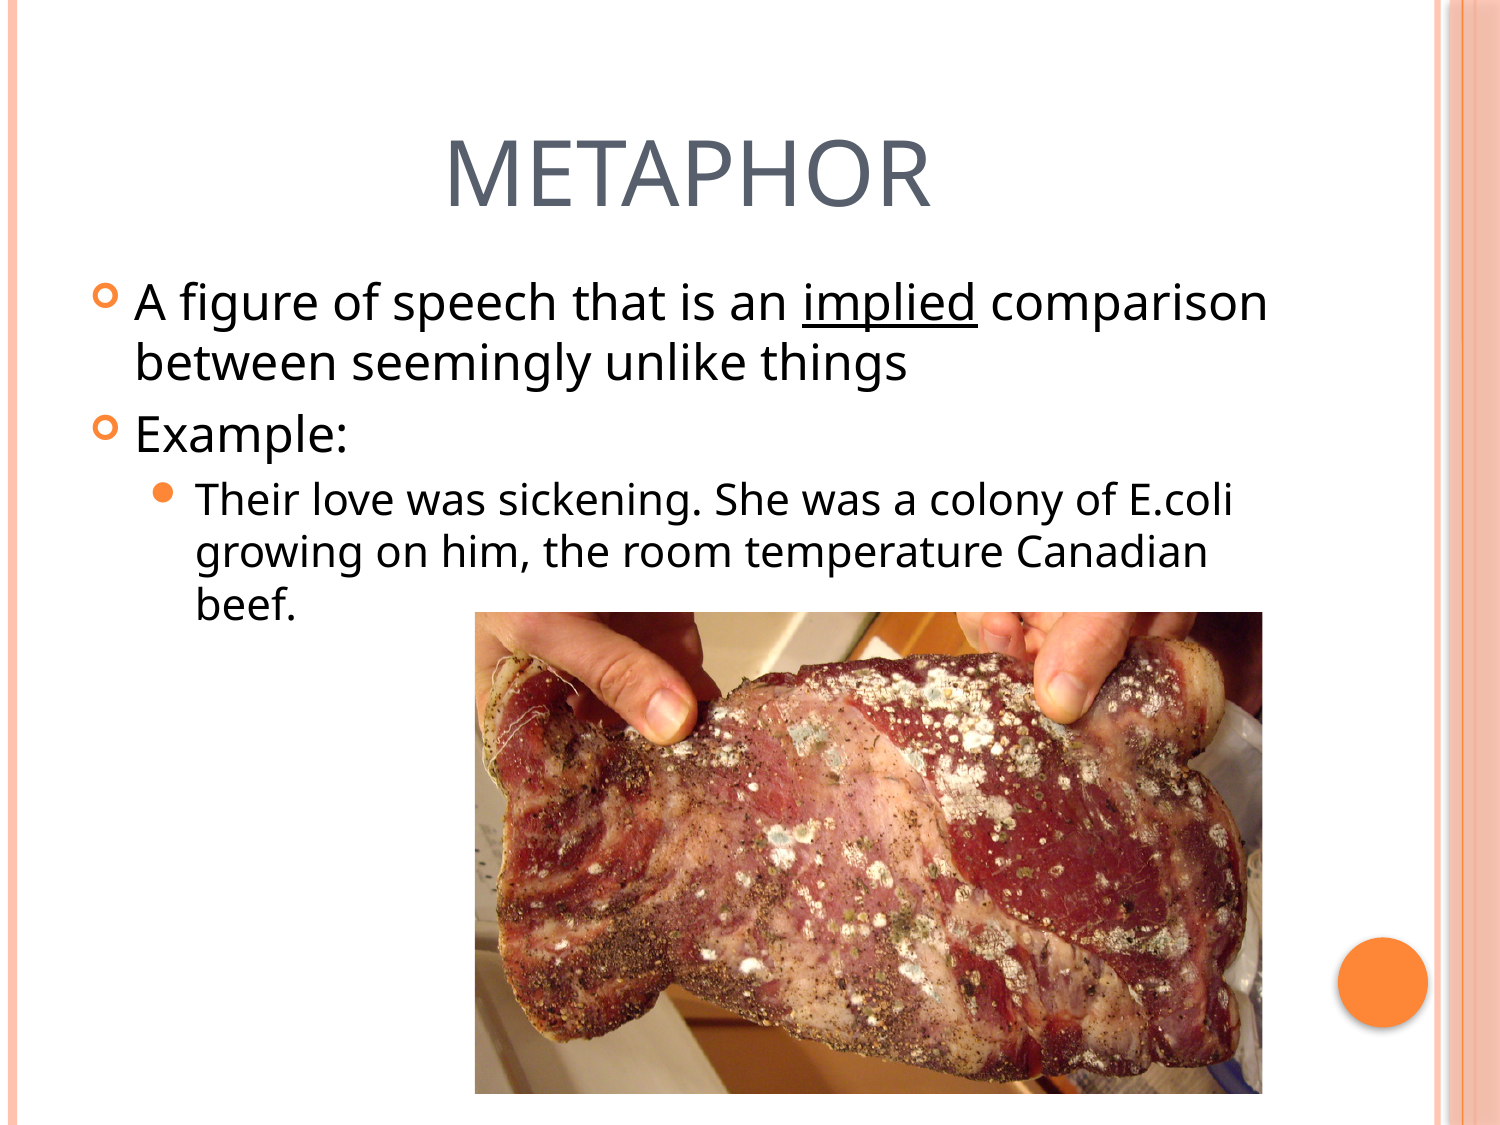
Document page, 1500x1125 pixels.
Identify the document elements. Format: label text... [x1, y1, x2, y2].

list A figure of speech that is an implied comparison between seemingly unlike things Example: Their love was sickening. She was a colony of E.coli growing on him, the room temperature Canadian beef. [75, 262, 1300, 1062]
title Metaphor [75, 45, 1300, 233]
picture [474, 611, 1263, 1095]
